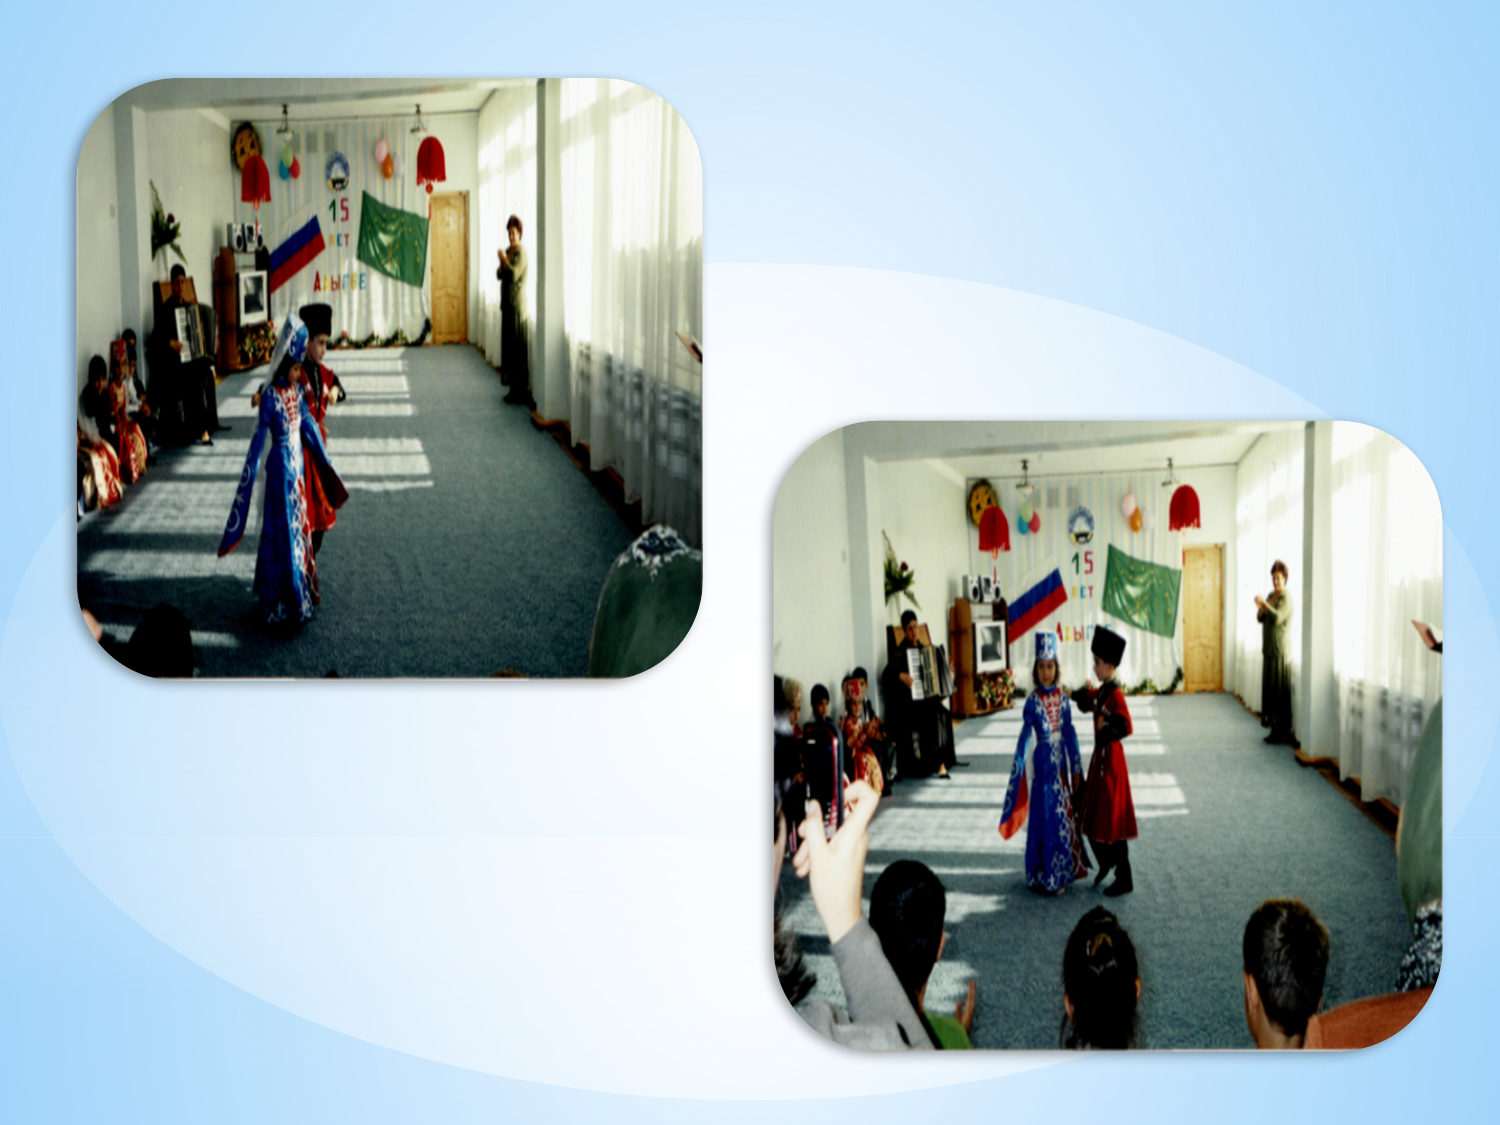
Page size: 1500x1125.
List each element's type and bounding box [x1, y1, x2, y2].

picture [773, 420, 1443, 1052]
picture [76, 77, 703, 681]
